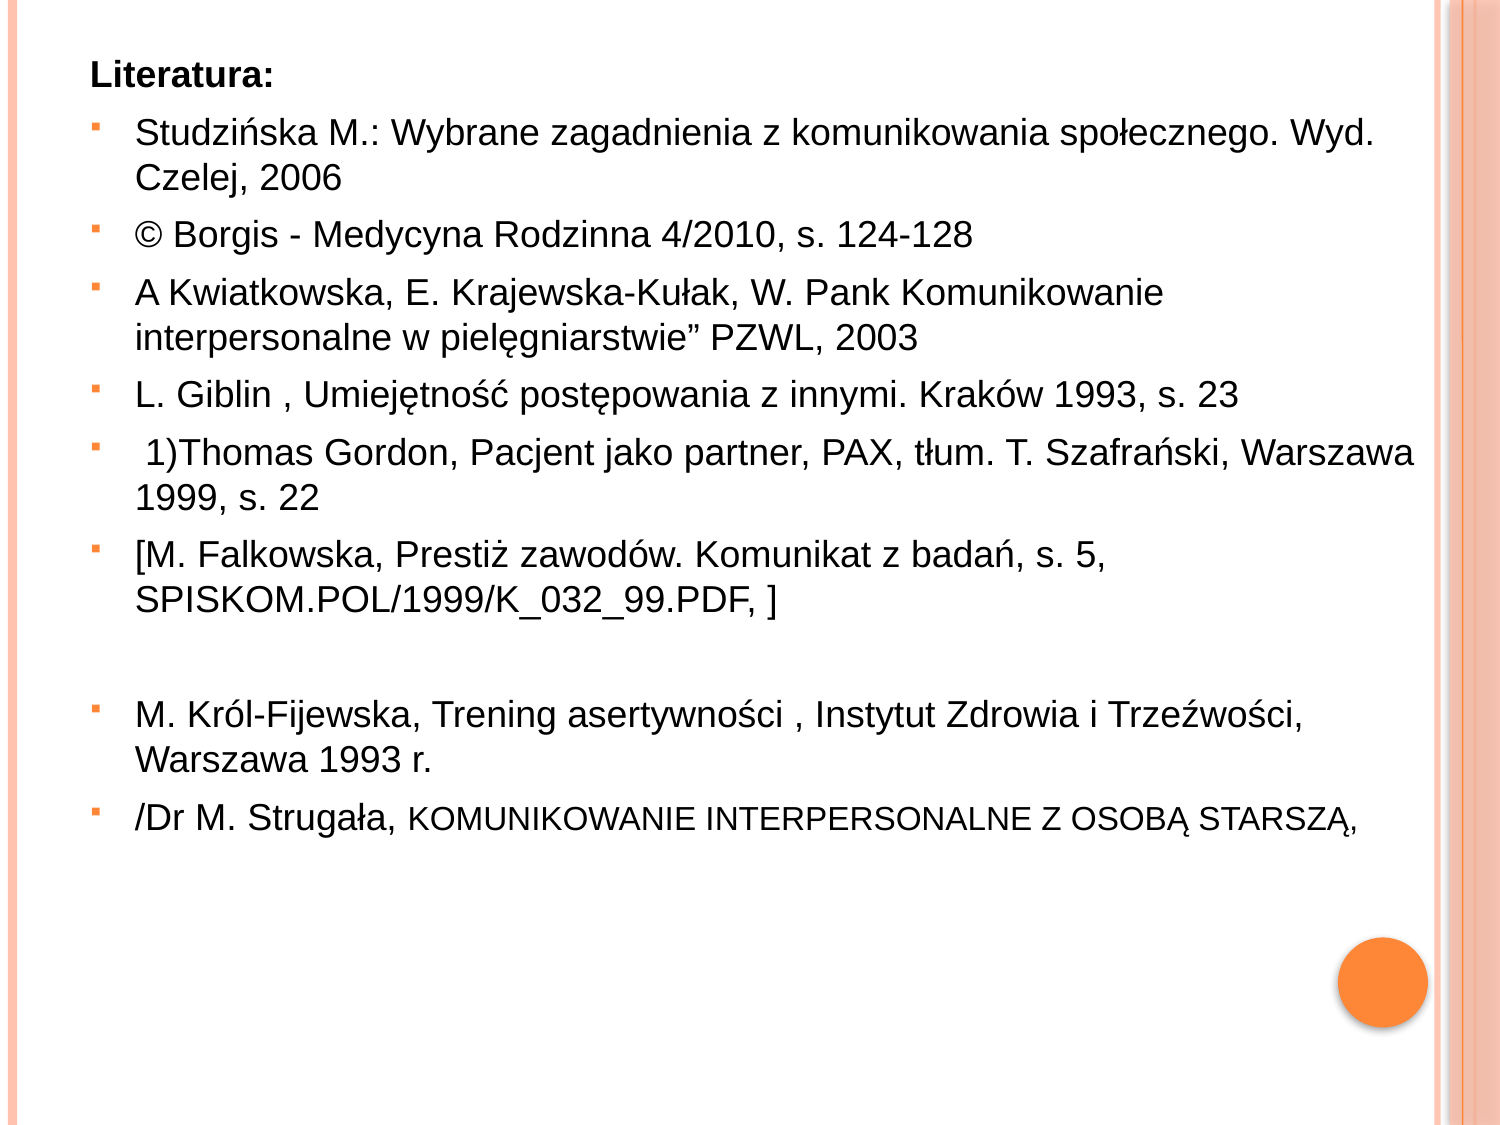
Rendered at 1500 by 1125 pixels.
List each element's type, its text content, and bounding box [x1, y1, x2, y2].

list Literatura: Studzińska M.: Wybrane zagadnienia z komunikowania społecznego. Wyd. Czelej, 2006 © Borgis - Medycyna Rodzinna 4/2010, s. 124-128 A Kwiatkowska, E. Krajewska-Kułak, W. Pank Komunikowanie interpersonalne w pielęgniarstwie” PZWL, 2003 L. Giblin , Umiejętność postępowania z innymi. Kraków 1993, s. 23 1)Thomas Gordon, Pacjent jako partner, PAX, tłum. T. Szafrański, Warszawa 1999, s. 22 [M. Falkowska, Prestiż zawodów. Komunikat z badań, s. 5, SPISKOM.POL/1999/K_032_99.PDF, ] M. Król-Fijewska, Trening asertywności , Instytut Zdrowia i Trzeźwości, Warszawa 1993 r. /Dr M. Strugała, KOMUNIKOWANIE INTERPERSONALNE Z OSOBĄ STARSZĄ, [75, 42, 1436, 1062]
